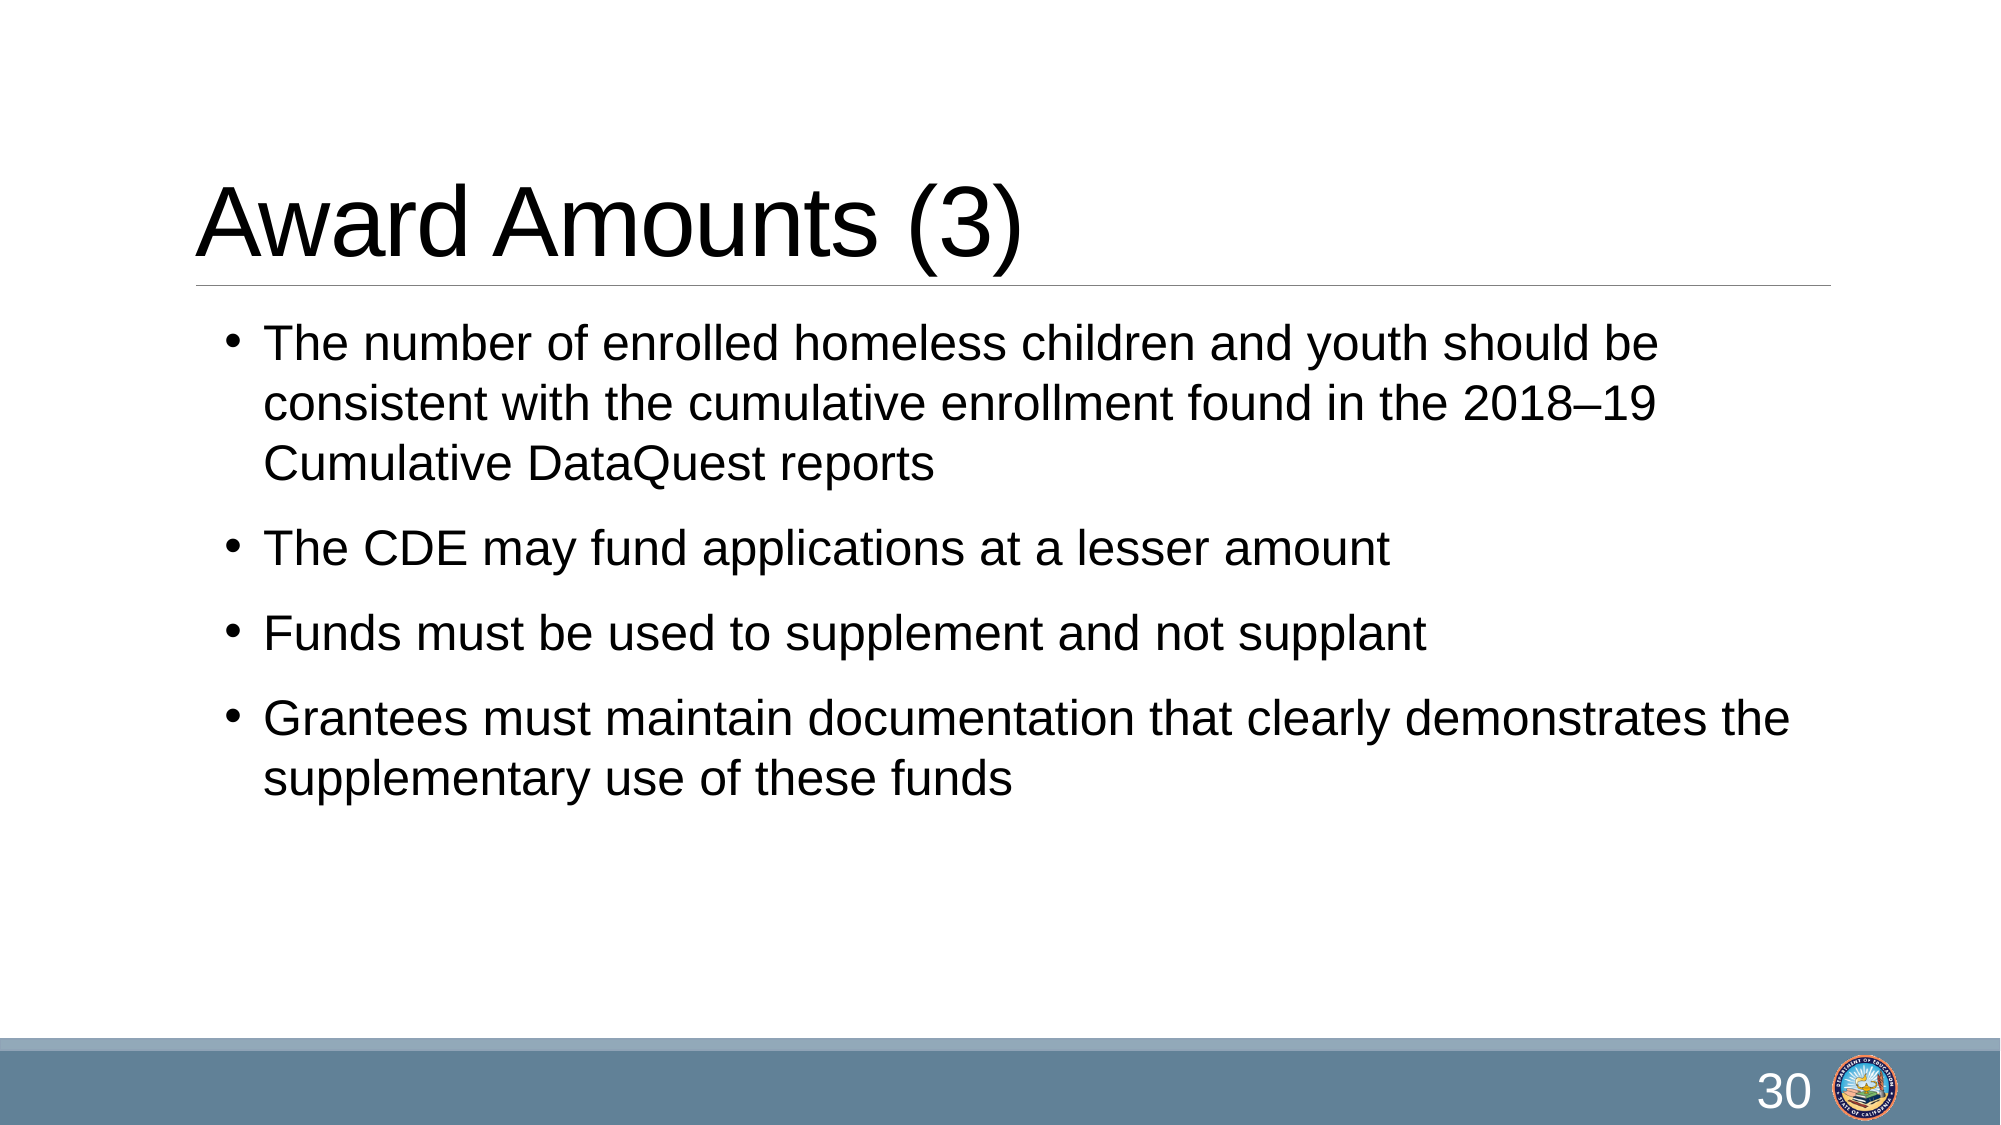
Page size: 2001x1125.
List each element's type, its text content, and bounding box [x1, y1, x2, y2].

slide_number 30 [1611, 1059, 1828, 1119]
list The number of enrolled homeless children and youth should be consistent with the cumulative enrollment found in the 2018–19 Cumulative DataQuest reports The CDE may fund applications at a lesser amount Funds must be used to supplement and not supplant Grantees must maintain documentation that clearly demonstrates the supplementary use of these funds [179, 302, 1830, 1018]
title Award Amounts (3) [179, 47, 1830, 285]
picture [1832, 1055, 1899, 1122]
